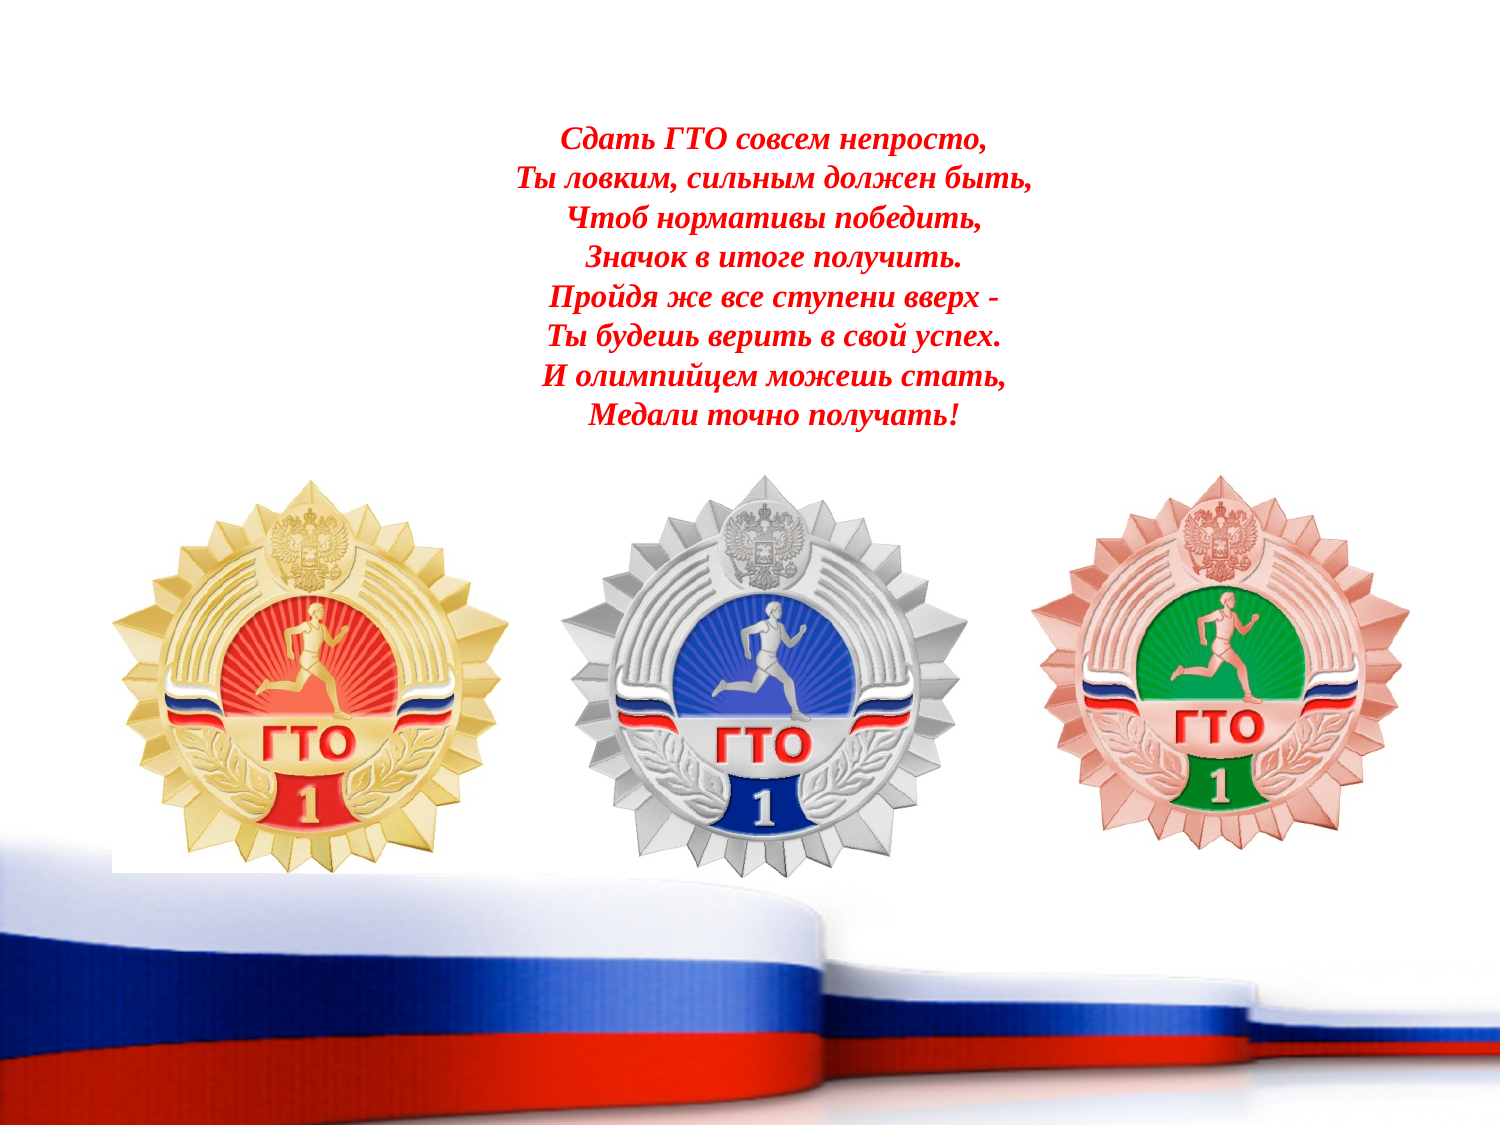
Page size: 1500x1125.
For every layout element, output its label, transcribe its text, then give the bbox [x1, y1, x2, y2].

picture [0, 0, 1500, 1125]
title Сдать ГТО совсем непросто, Ты ловким, сильным должен быть, Чтоб нормативы победить, Значок в итоге получить. Пройдя же все ступени вверх - Ты будешь верить в свой успех. И олимпийцем можешь стать, Медали точно получать! [75, 45, 1425, 480]
